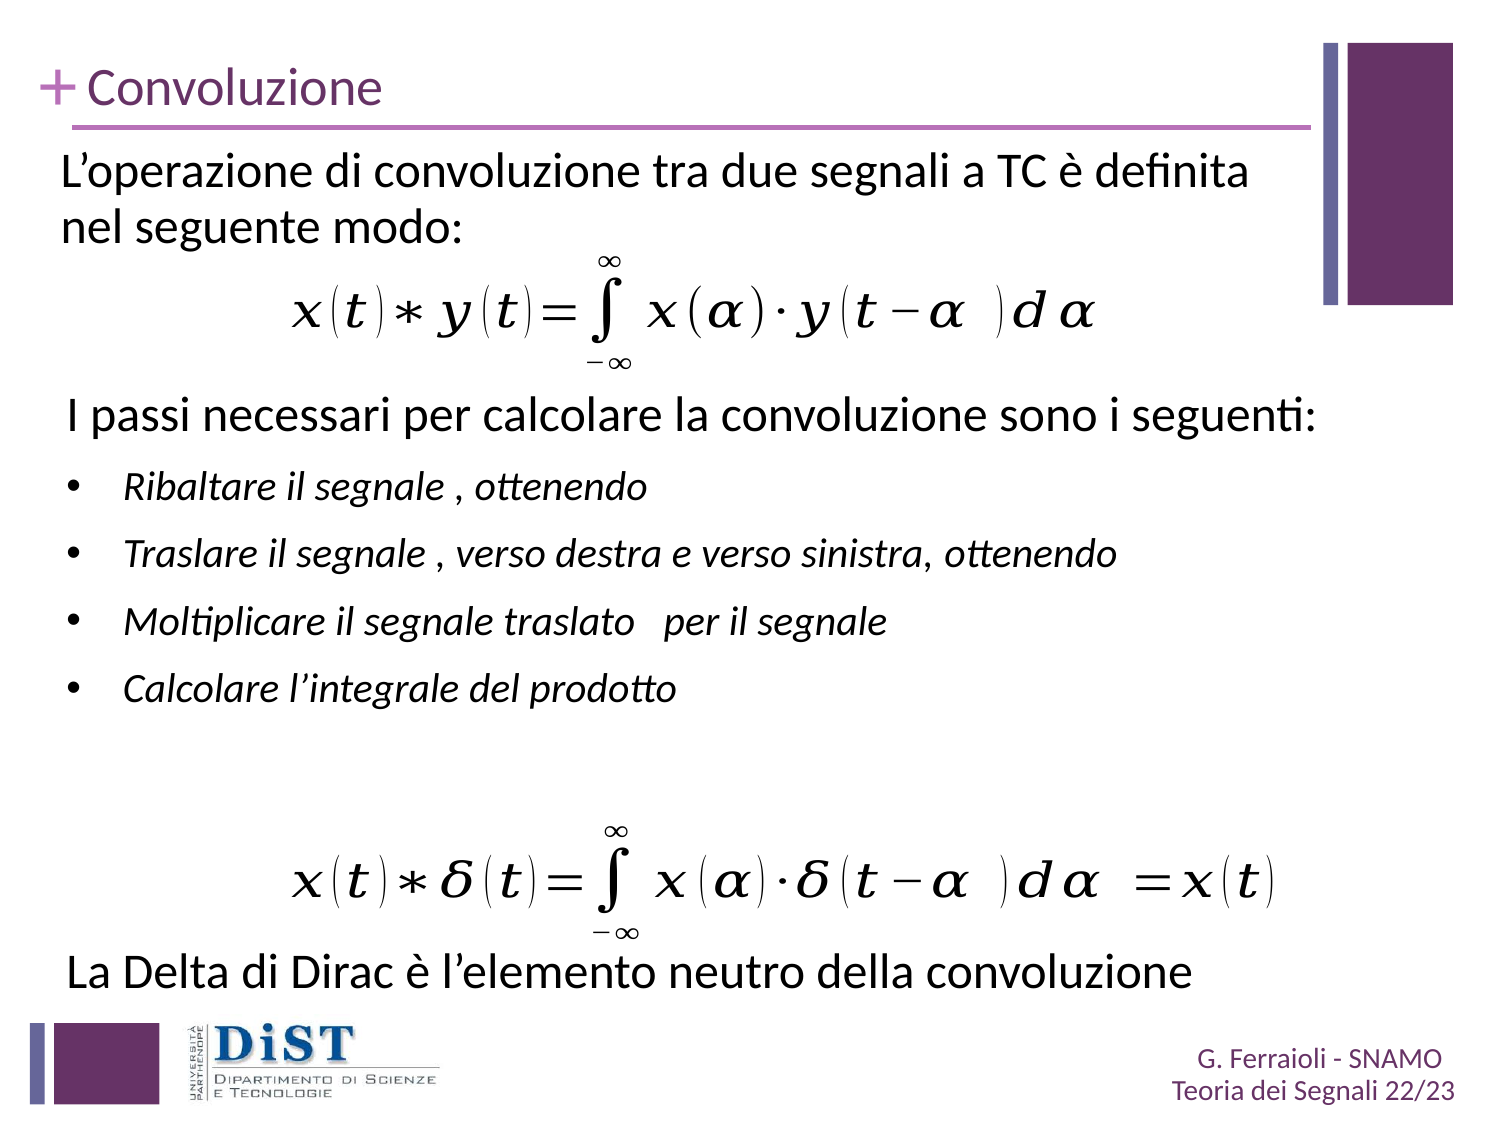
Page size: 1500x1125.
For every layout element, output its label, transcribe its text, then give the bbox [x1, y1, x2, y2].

picture [170, 1014, 463, 1112]
text_box La Delta di Dirac è l’elemento neutro della convoluzione [51, 936, 1356, 1008]
title Convoluzione [72, 49, 1312, 128]
text_box L’operazione di convoluzione tra due segnali a TC è definita nel seguente modo: [45, 135, 1312, 343]
